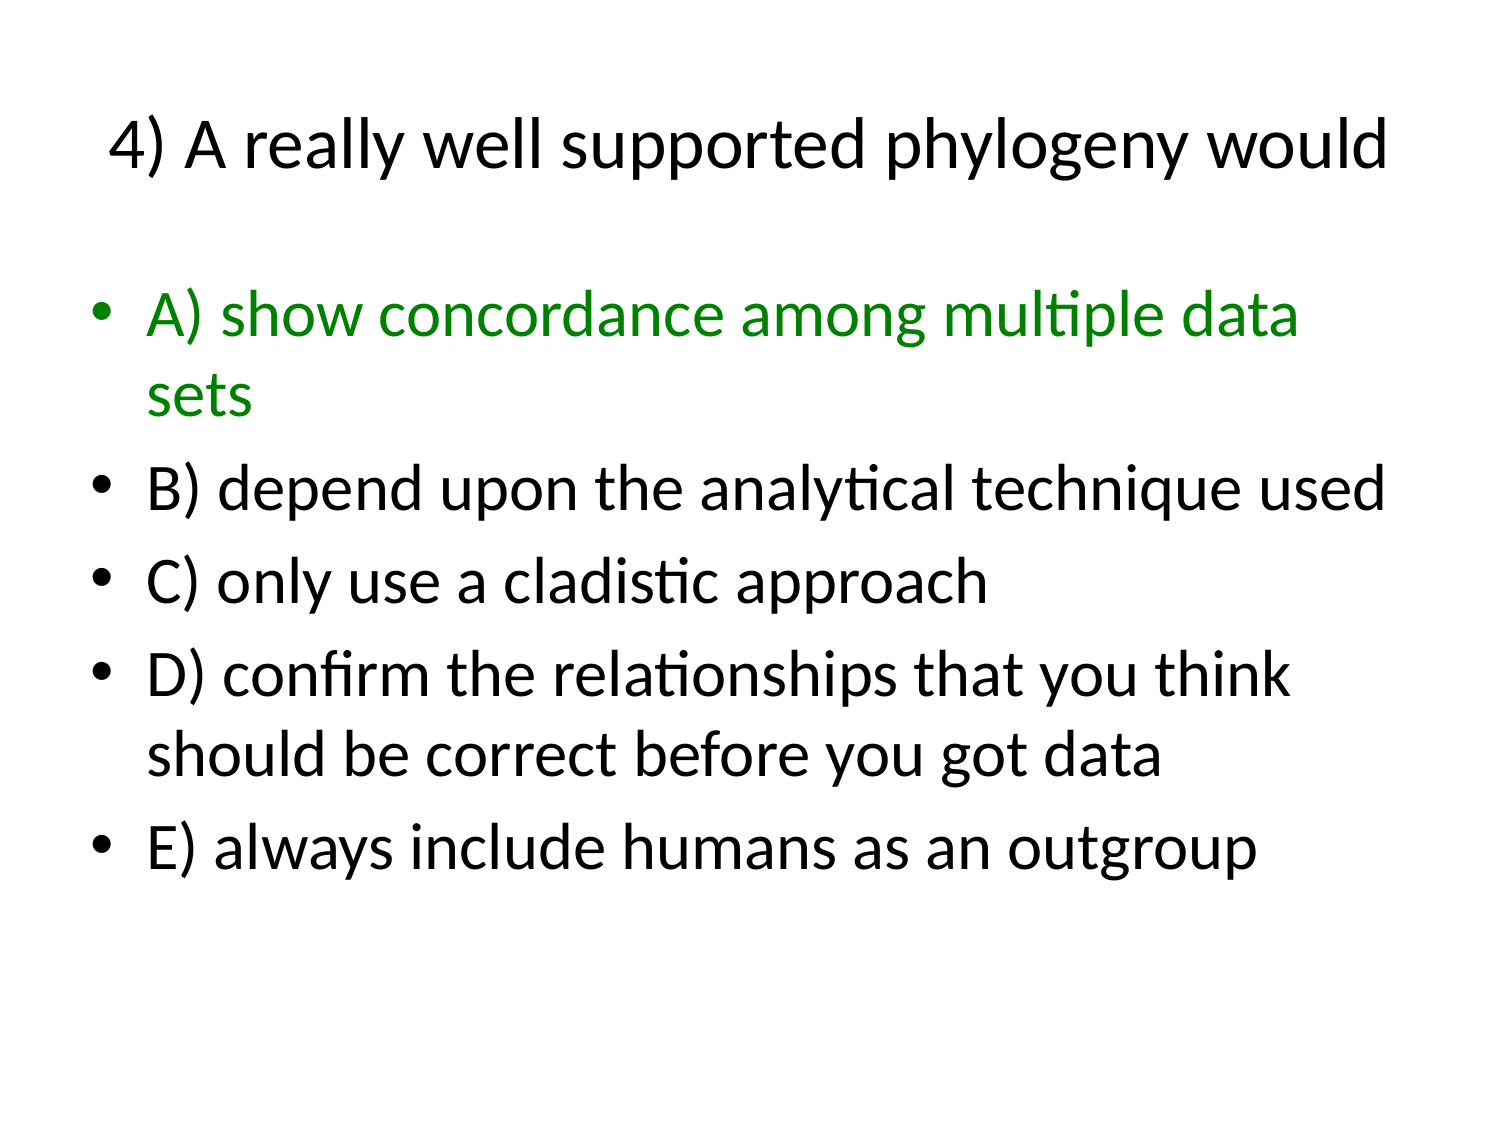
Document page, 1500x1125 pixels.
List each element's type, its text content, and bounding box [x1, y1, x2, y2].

list A) show concordance among multiple data sets B) depend upon the analytical technique used C) only use a cladistic approach D) confirm the relationships that you think should be correct before you got data E) always include humans as an outgroup [75, 262, 1425, 1005]
title 4) A really well supported phylogeny would [75, 45, 1425, 233]
